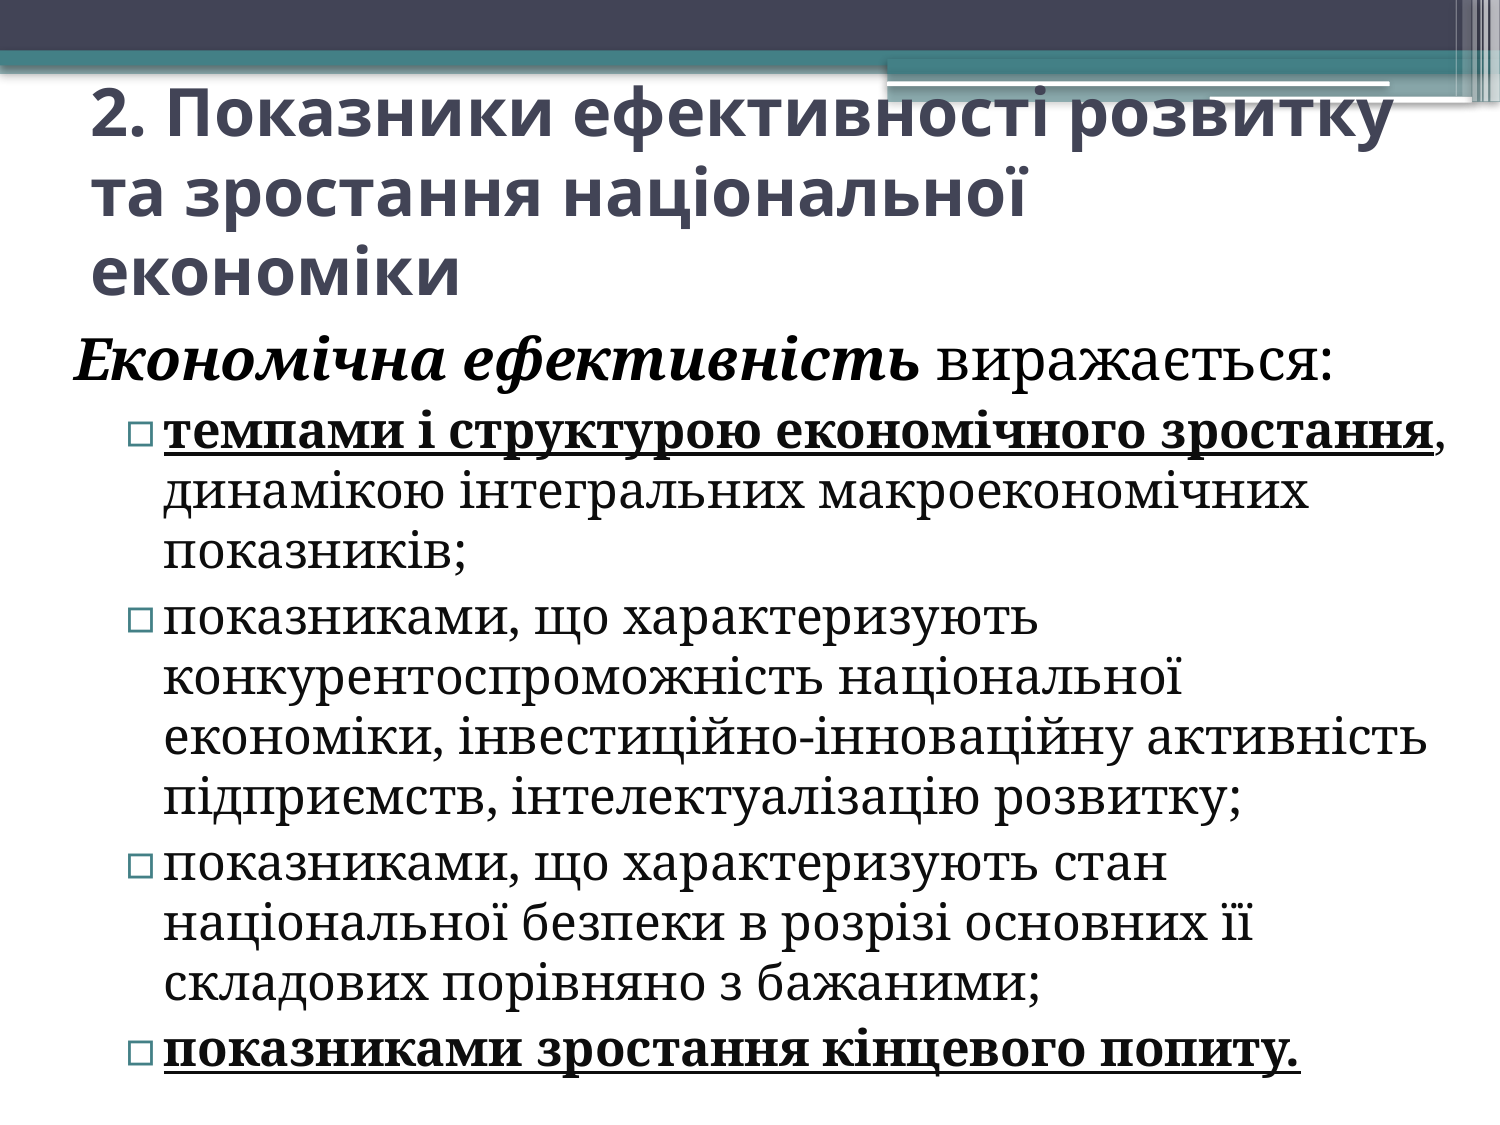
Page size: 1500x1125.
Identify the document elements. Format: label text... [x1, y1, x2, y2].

list Економічна ефективність виражається: темпами і структурою економічного зростання, динамікою інтегральних макроекономічних показників; показниками, що характеризують конкурентоспроможність національної економіки, інвестиційно-інноваційну активність підприємств, інтелектуалізацію розвитку; показниками, що характеризують стан національної безпеки в розрізі основних її складових порівняно з бажаними; показниками зростання кінцевого попиту. [41, 314, 1467, 1079]
title 2. Показники ефективності розвитку та зростання національної економіки [75, 101, 1425, 277]
